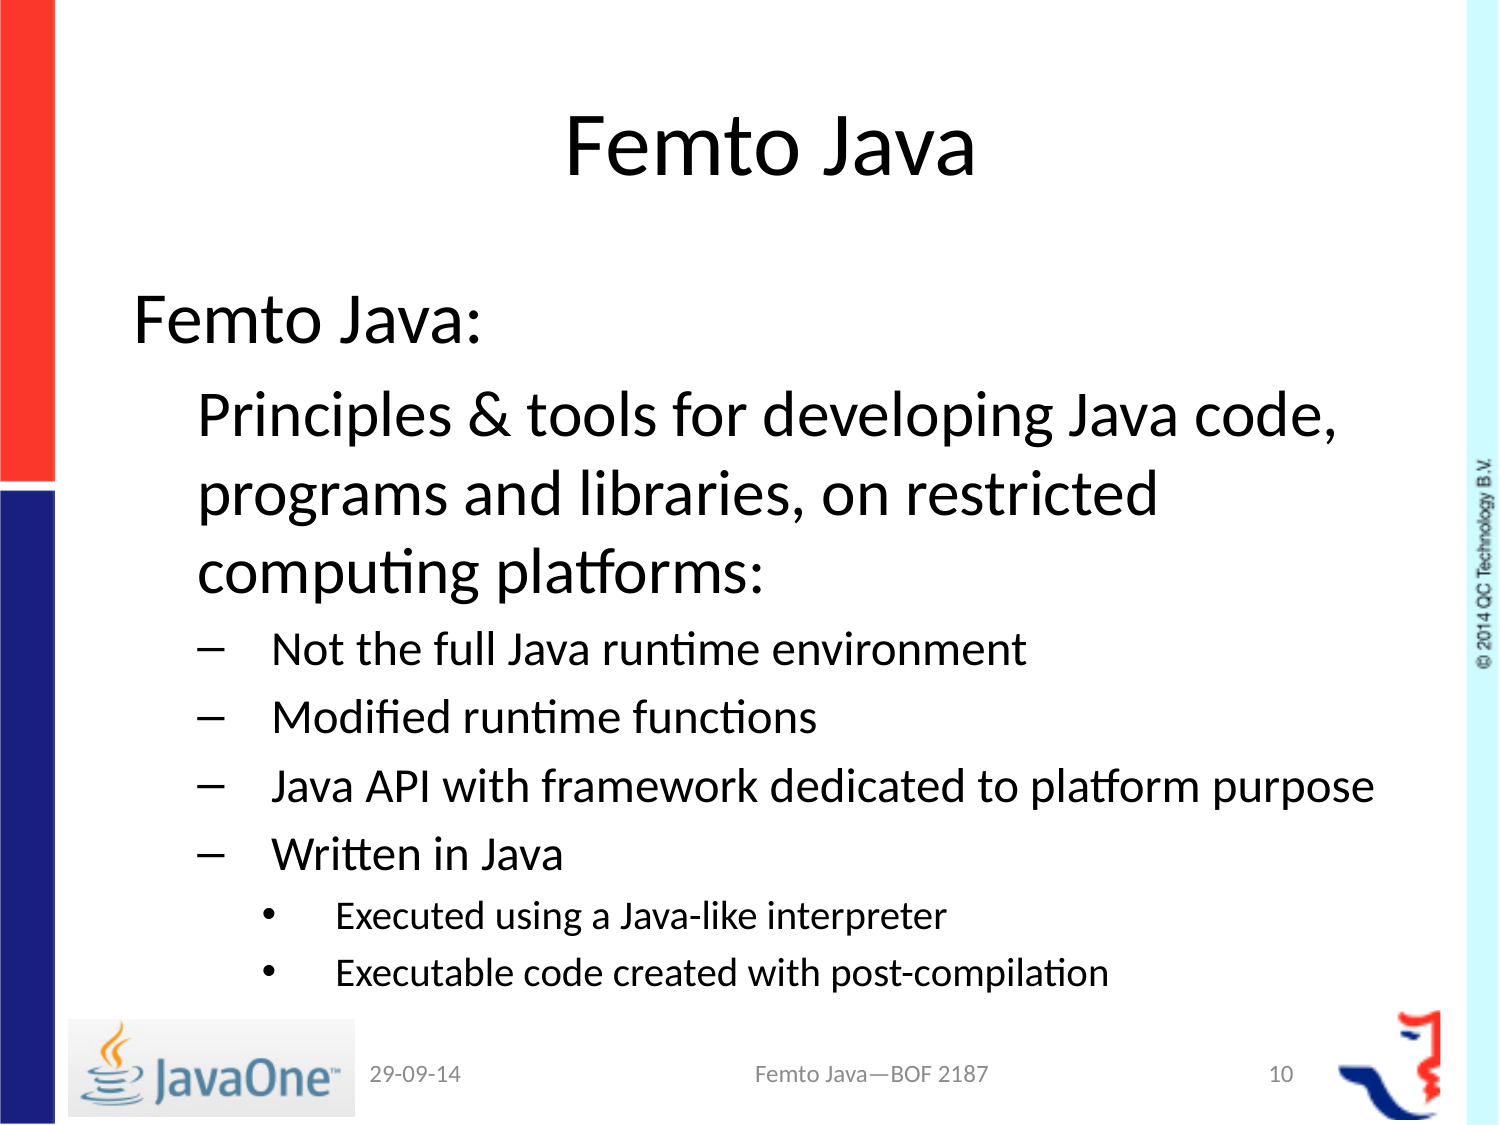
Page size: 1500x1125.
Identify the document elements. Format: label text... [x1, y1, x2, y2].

footer Femto Java—BOF 2187 [687, 1042, 1058, 1103]
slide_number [354, 1042, 676, 1103]
picture [68, 1019, 355, 1117]
title Femto Java [118, 45, 1425, 233]
list Femto Java: Principles & tools for developing Java code, programs and libraries, on restricted computing platforms: Not the full Java runtime environment Modified runtime functions Java API with framework dedicated to platform purpose Written in Java Executed using a Java-like interpreter Executable code created with post-compilation [118, 262, 1453, 1005]
picture [0, 0, 55, 1125]
picture [1459, 0, 1500, 1125]
slide_number 10 [1076, 1042, 1309, 1103]
